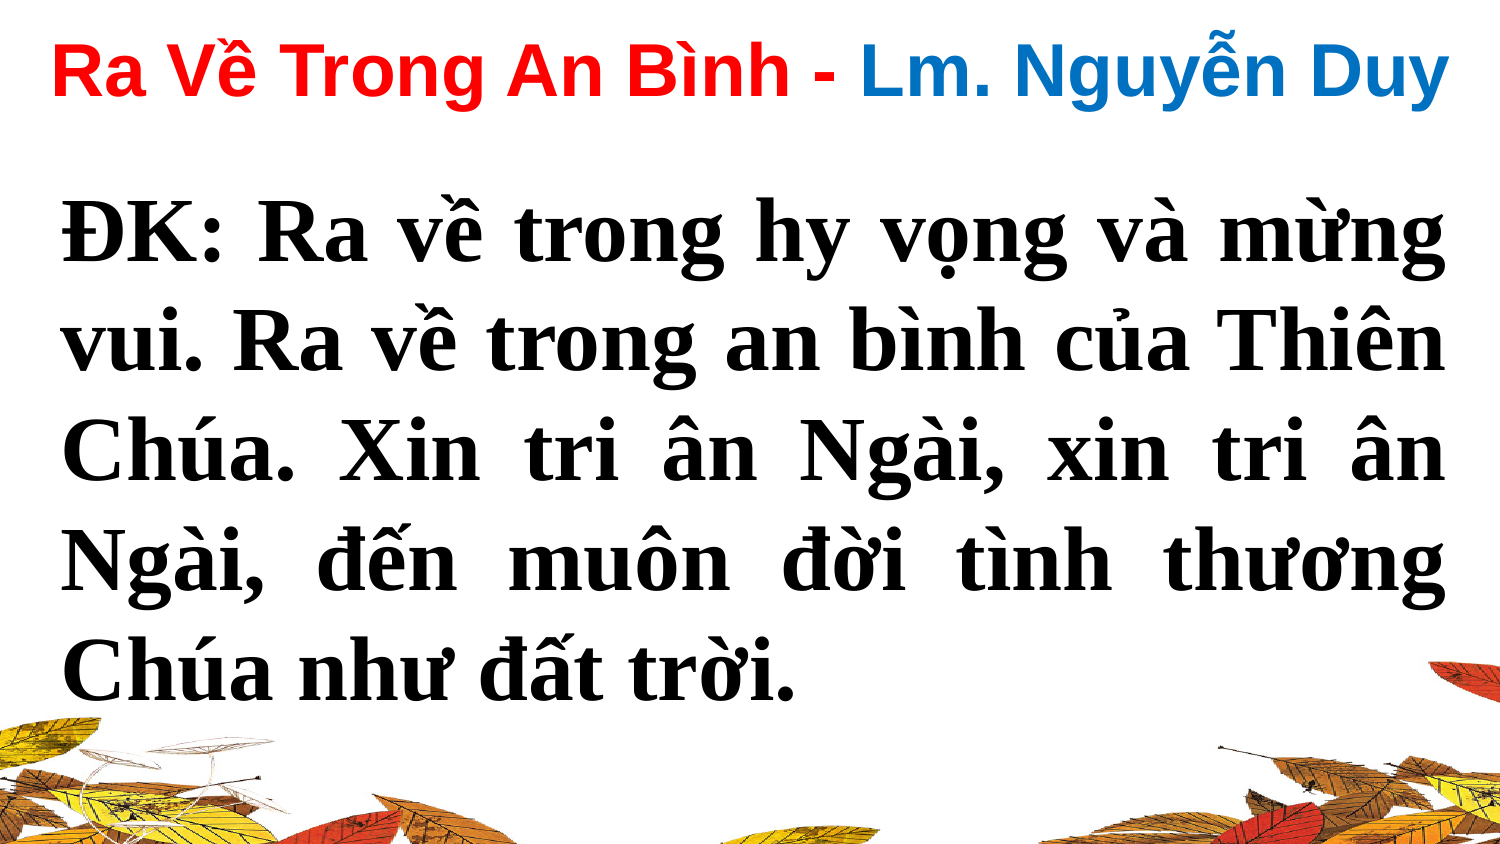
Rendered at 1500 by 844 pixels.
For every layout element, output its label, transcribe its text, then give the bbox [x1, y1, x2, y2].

text_box ĐK: Ra về trong hy vọng và mừng vui. Ra về trong an bình của Thiên Chúa. Xin tri ân Ngài, xin tri ân Ngài, đến muôn đời tình thương Chúa như đất trời. [45, 161, 1464, 381]
picture [0, 384, 1500, 844]
text_box Ra Về Trong An Bình - Lm. Nguyễn Duy [0, 14, 1500, 381]
